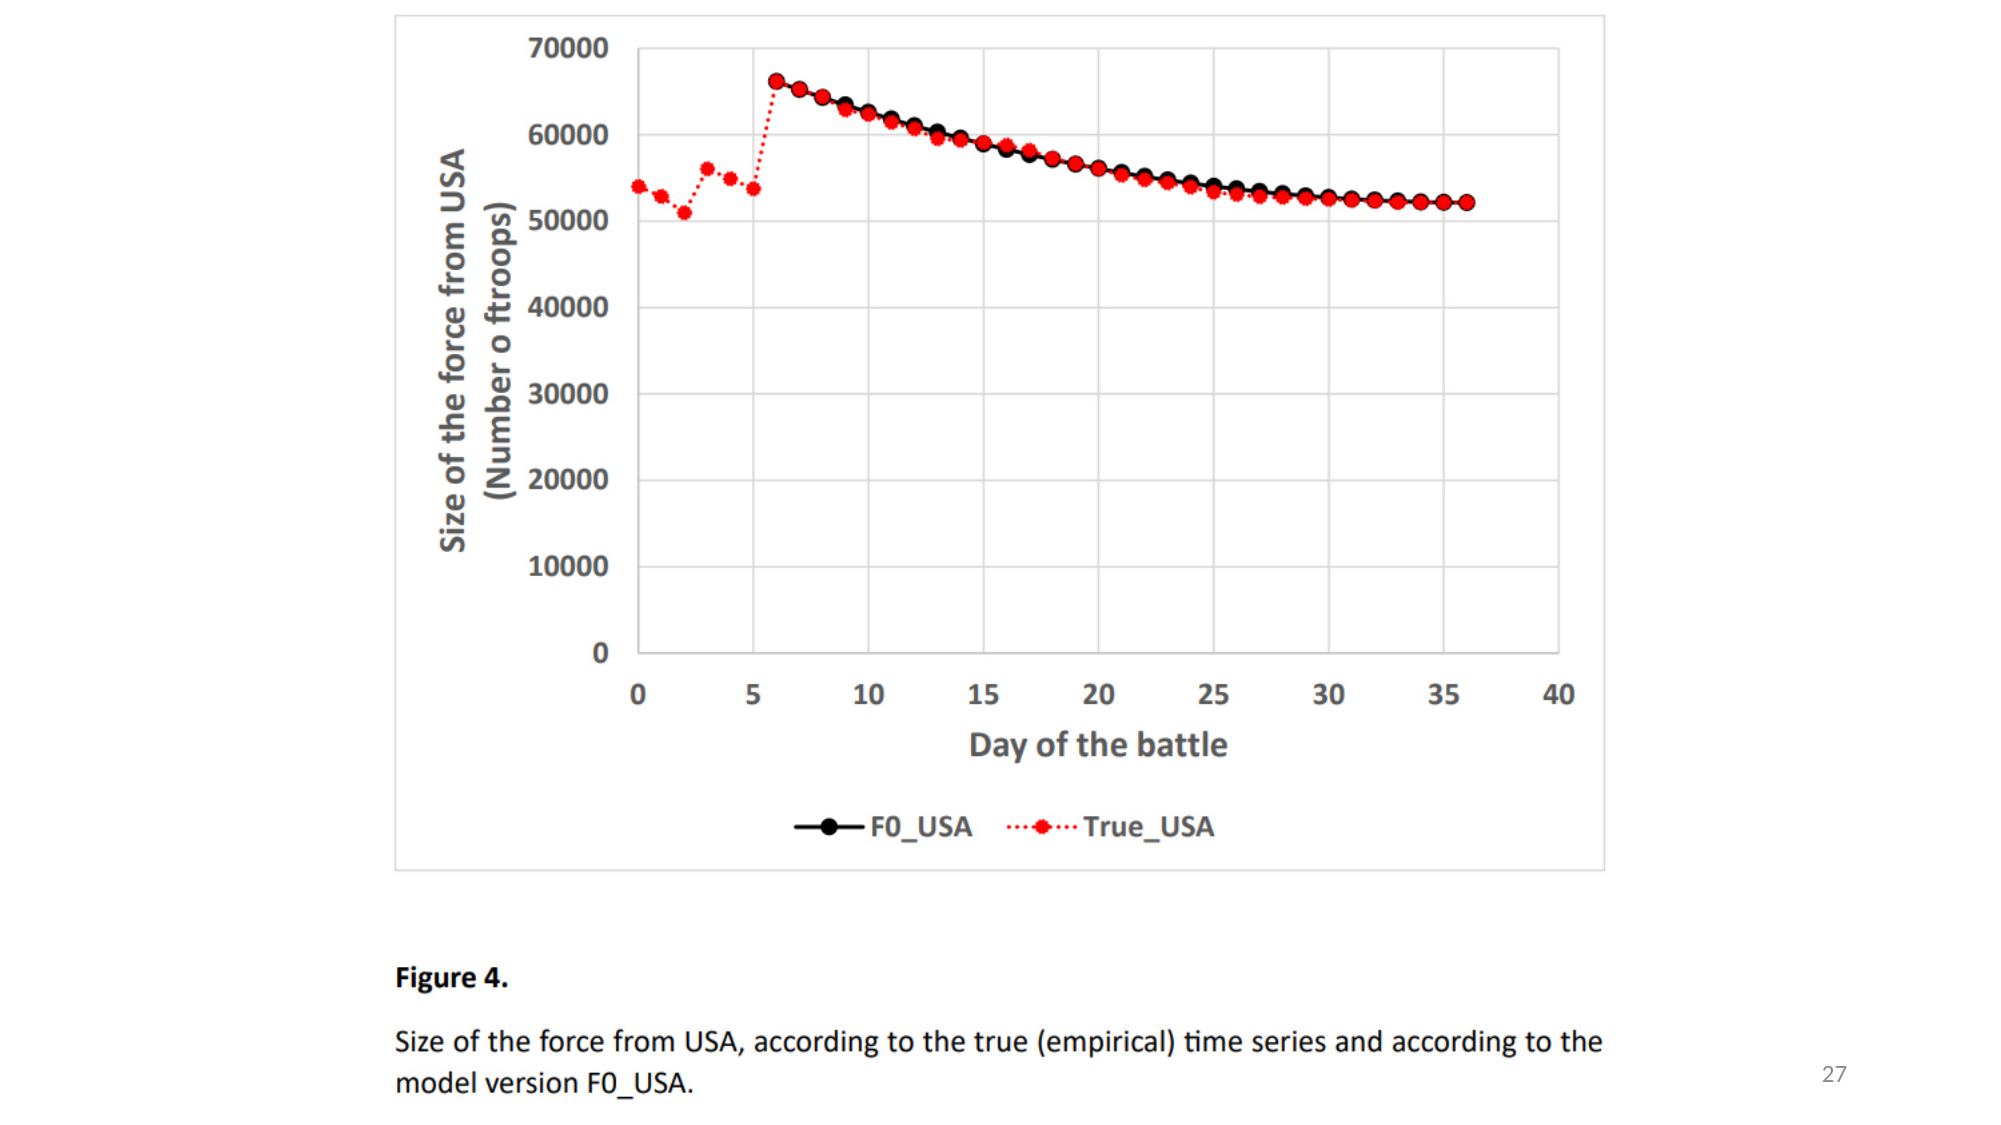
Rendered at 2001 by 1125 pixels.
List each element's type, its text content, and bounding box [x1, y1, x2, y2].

picture [320, 0, 1680, 1125]
slide_number 27 [1680, 1042, 1863, 1103]
